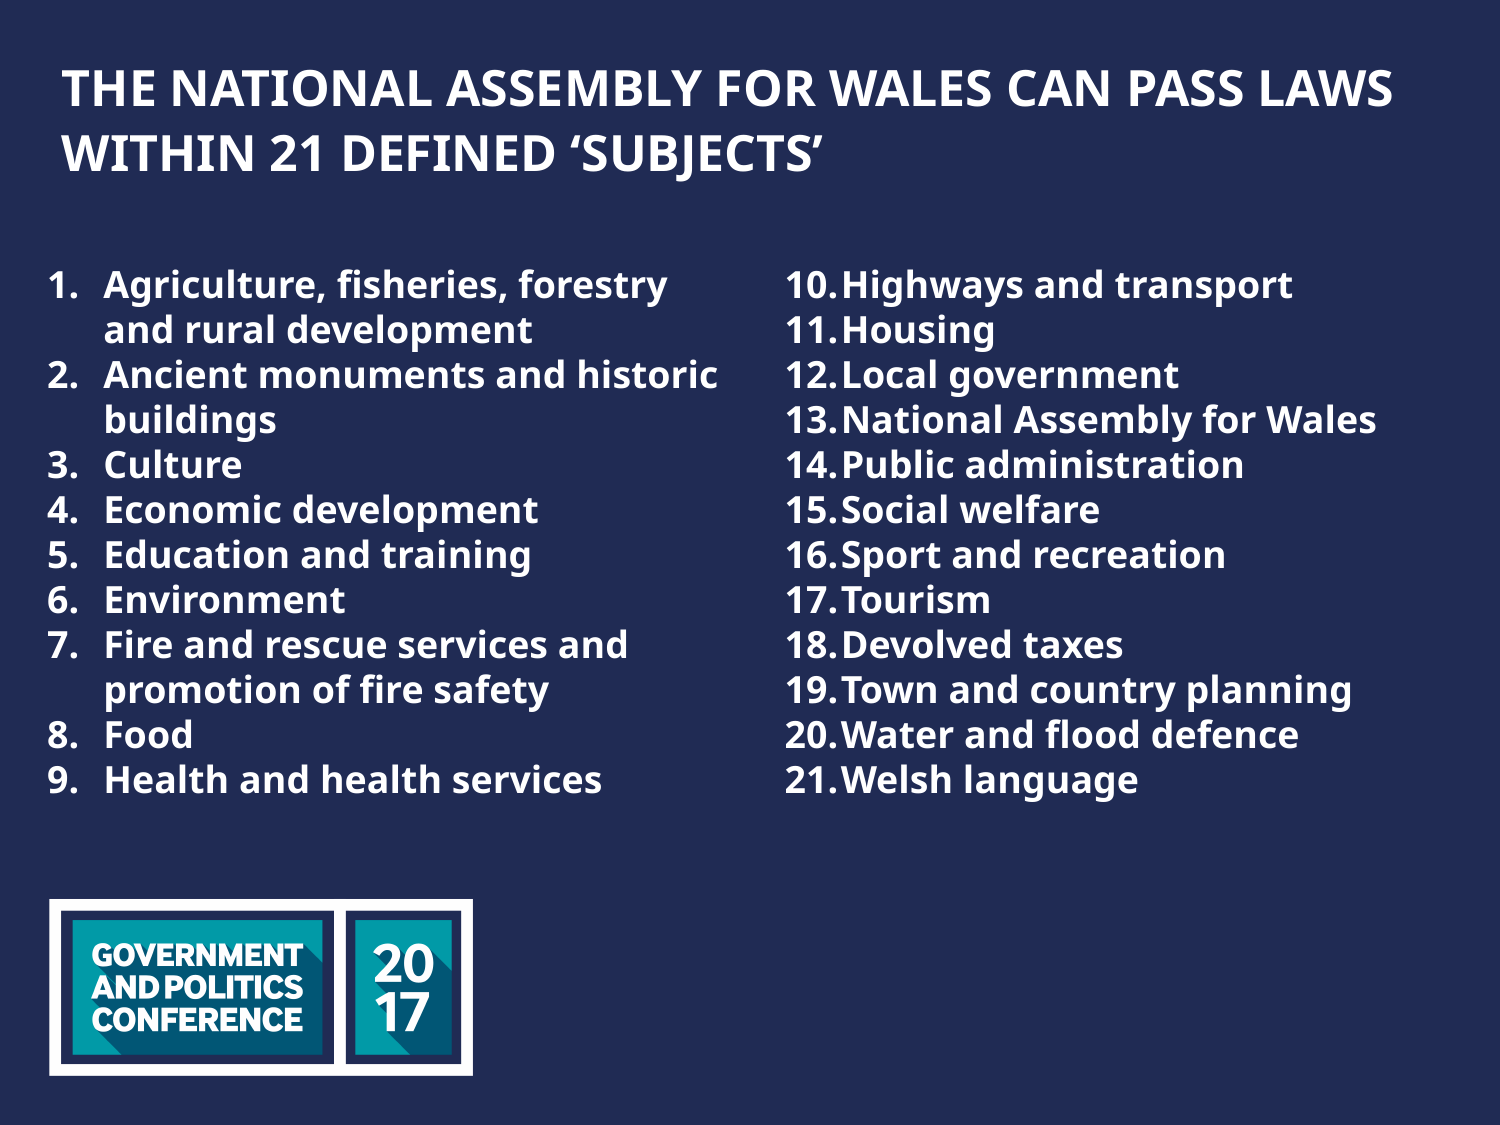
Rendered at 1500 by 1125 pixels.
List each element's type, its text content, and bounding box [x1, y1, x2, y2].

picture [0, 0, 1500, 1125]
text_box THE NATIONAL ASSEMBLY FOR WALES CAN PASS LAWS WITHIN 21 DEFINED ‘SUBJECTS’ [47, 42, 1458, 190]
text_box Highways and transport Housing Local government National Assembly for Wales Public administration Social welfare Sport and recreation Tourism Devolved taxes Town and country planning Water and flood defence Welsh language [784, 261, 1458, 806]
text_box Agriculture, fisheries, forestry and rural development Ancient monuments and historic buildings Culture Economic development Education and training Environment Fire and rescue services and promotion of fire safety Food Health and health services [47, 261, 729, 806]
